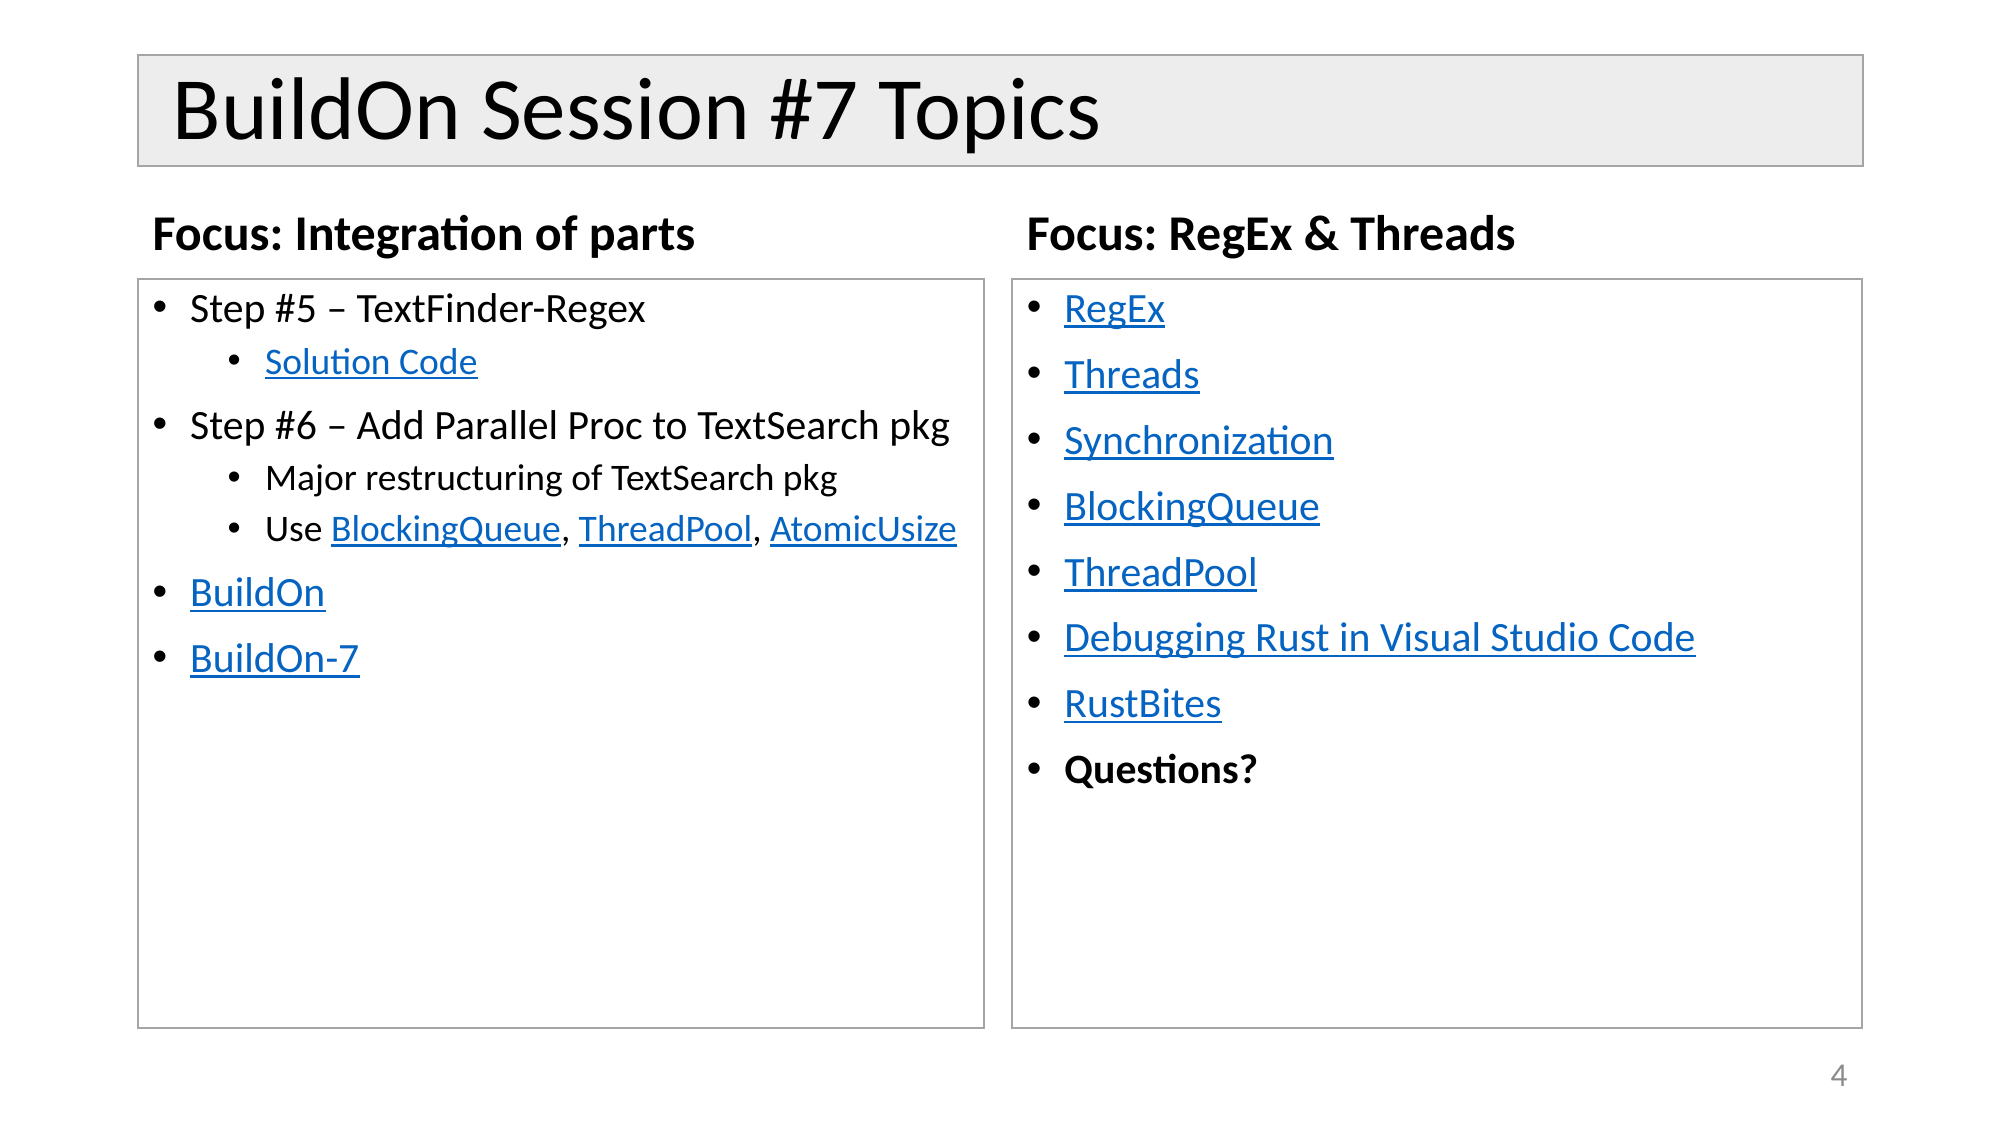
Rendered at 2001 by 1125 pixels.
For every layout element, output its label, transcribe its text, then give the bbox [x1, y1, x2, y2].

list Step #5 – TextFinder-Regex Solution Code Step #6 – Add Parallel Proc to TextSearch pkg Major restructuring of TextSearch pkg Use BlockingQueue, ThreadPool, AtomicUsize BuildOn BuildOn-7 [137, 278, 985, 1029]
list Focus: RegEx & Threads [1011, 189, 1863, 270]
title BuildOn Session #7 Topics [137, 54, 1864, 167]
slide_number 4 [1412, 1042, 1863, 1103]
list Focus: Integration of parts [137, 189, 984, 270]
list RegEx Threads Synchronization BlockingQueue ThreadPool Debugging Rust in Visual Studio Code RustBites Questions? [1011, 278, 1863, 1029]
